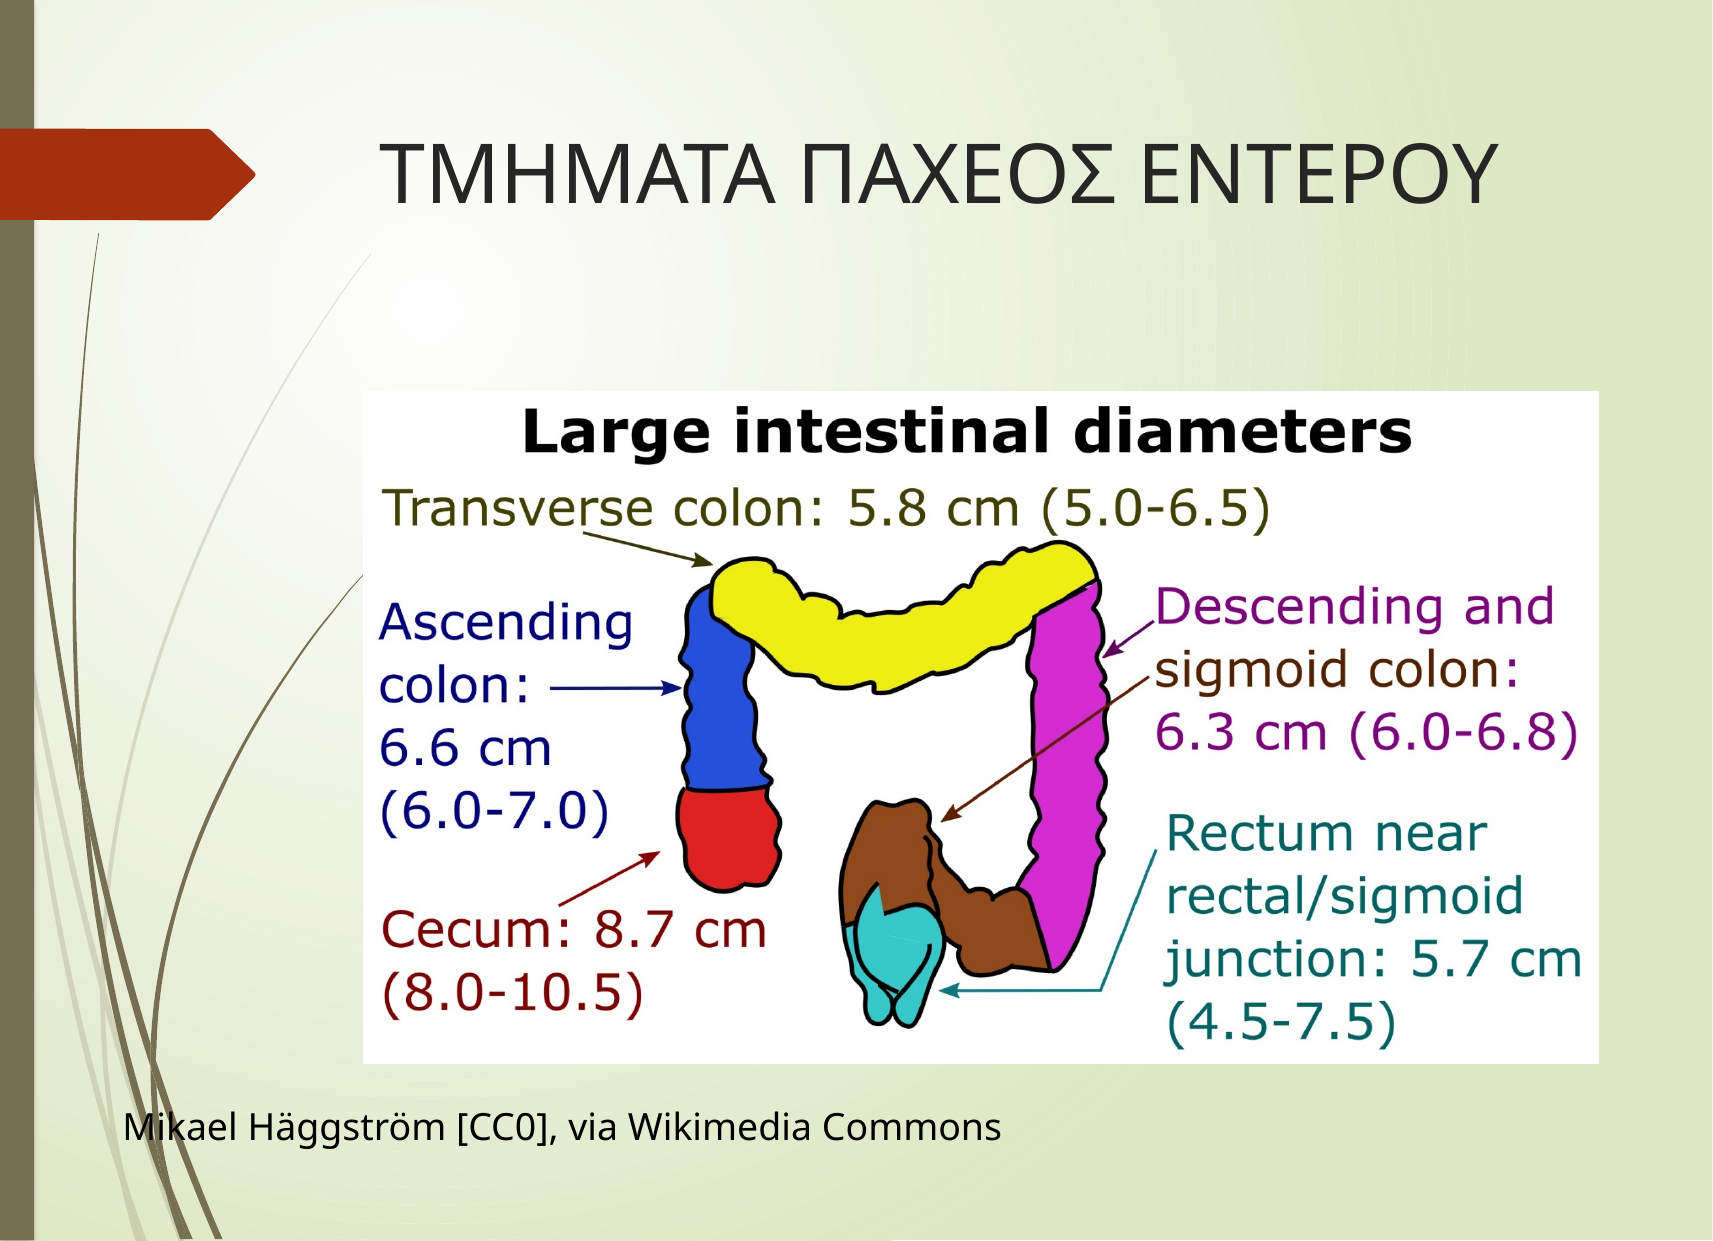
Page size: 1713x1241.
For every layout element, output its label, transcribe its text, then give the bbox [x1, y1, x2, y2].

title ΤΜΗΜΑΤΑ ΠΑΧΕΟΣ ΕΝΤΕΡΟΥ [364, 112, 1599, 345]
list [363, 390, 1599, 1064]
text_box Mikael Häggström [CC0], via Wikimedia Commons [107, 1095, 1599, 1156]
